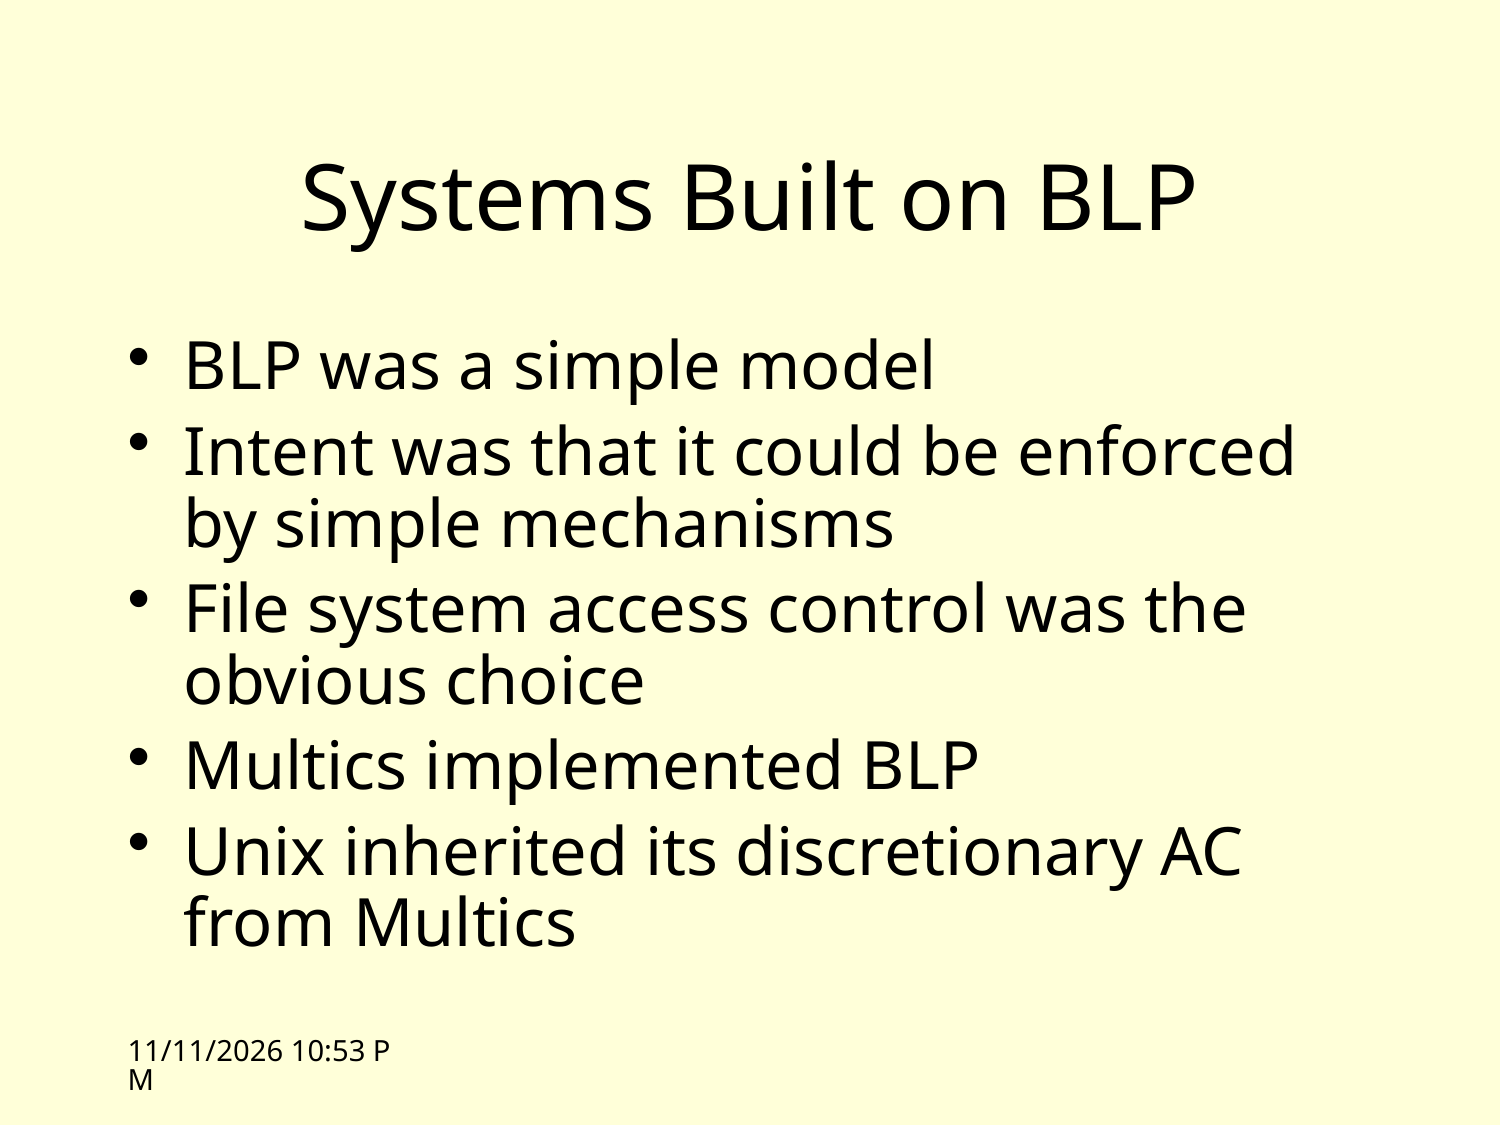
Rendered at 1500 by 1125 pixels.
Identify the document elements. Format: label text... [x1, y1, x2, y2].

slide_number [112, 1024, 426, 1101]
list BLP was a simple model Intent was that it could be enforced by simple mechanisms File system access control was the obvious choice Multics implemented BLP Unix inherited its discretionary AC from Multics [112, 324, 1388, 1001]
title Systems Built on BLP [112, 99, 1388, 288]
